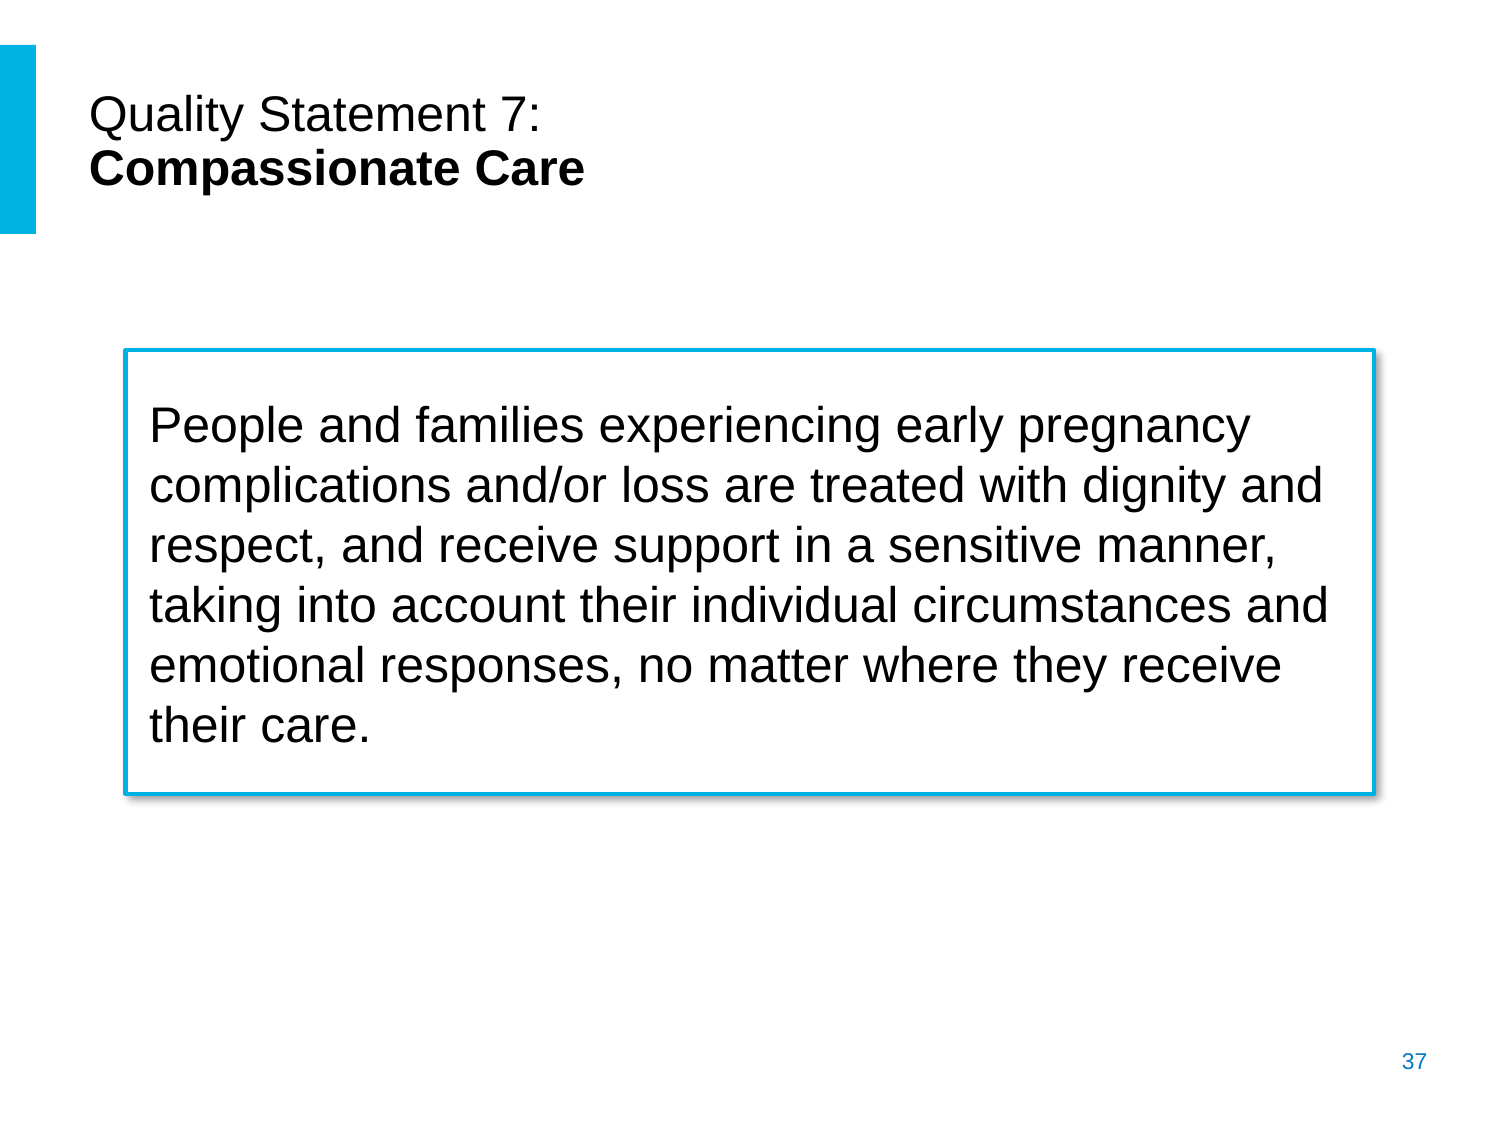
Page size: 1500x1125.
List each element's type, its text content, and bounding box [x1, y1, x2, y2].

text_box People and families experiencing early pregnancy complications and/or loss are treated with dignity and respect, and receive support in a sensitive manner, taking into account their individual circumstances and emotional responses, no matter where they receive their care. [125, 350, 1375, 794]
title Quality Statement 7: Compassionate Care [73, 80, 1427, 272]
